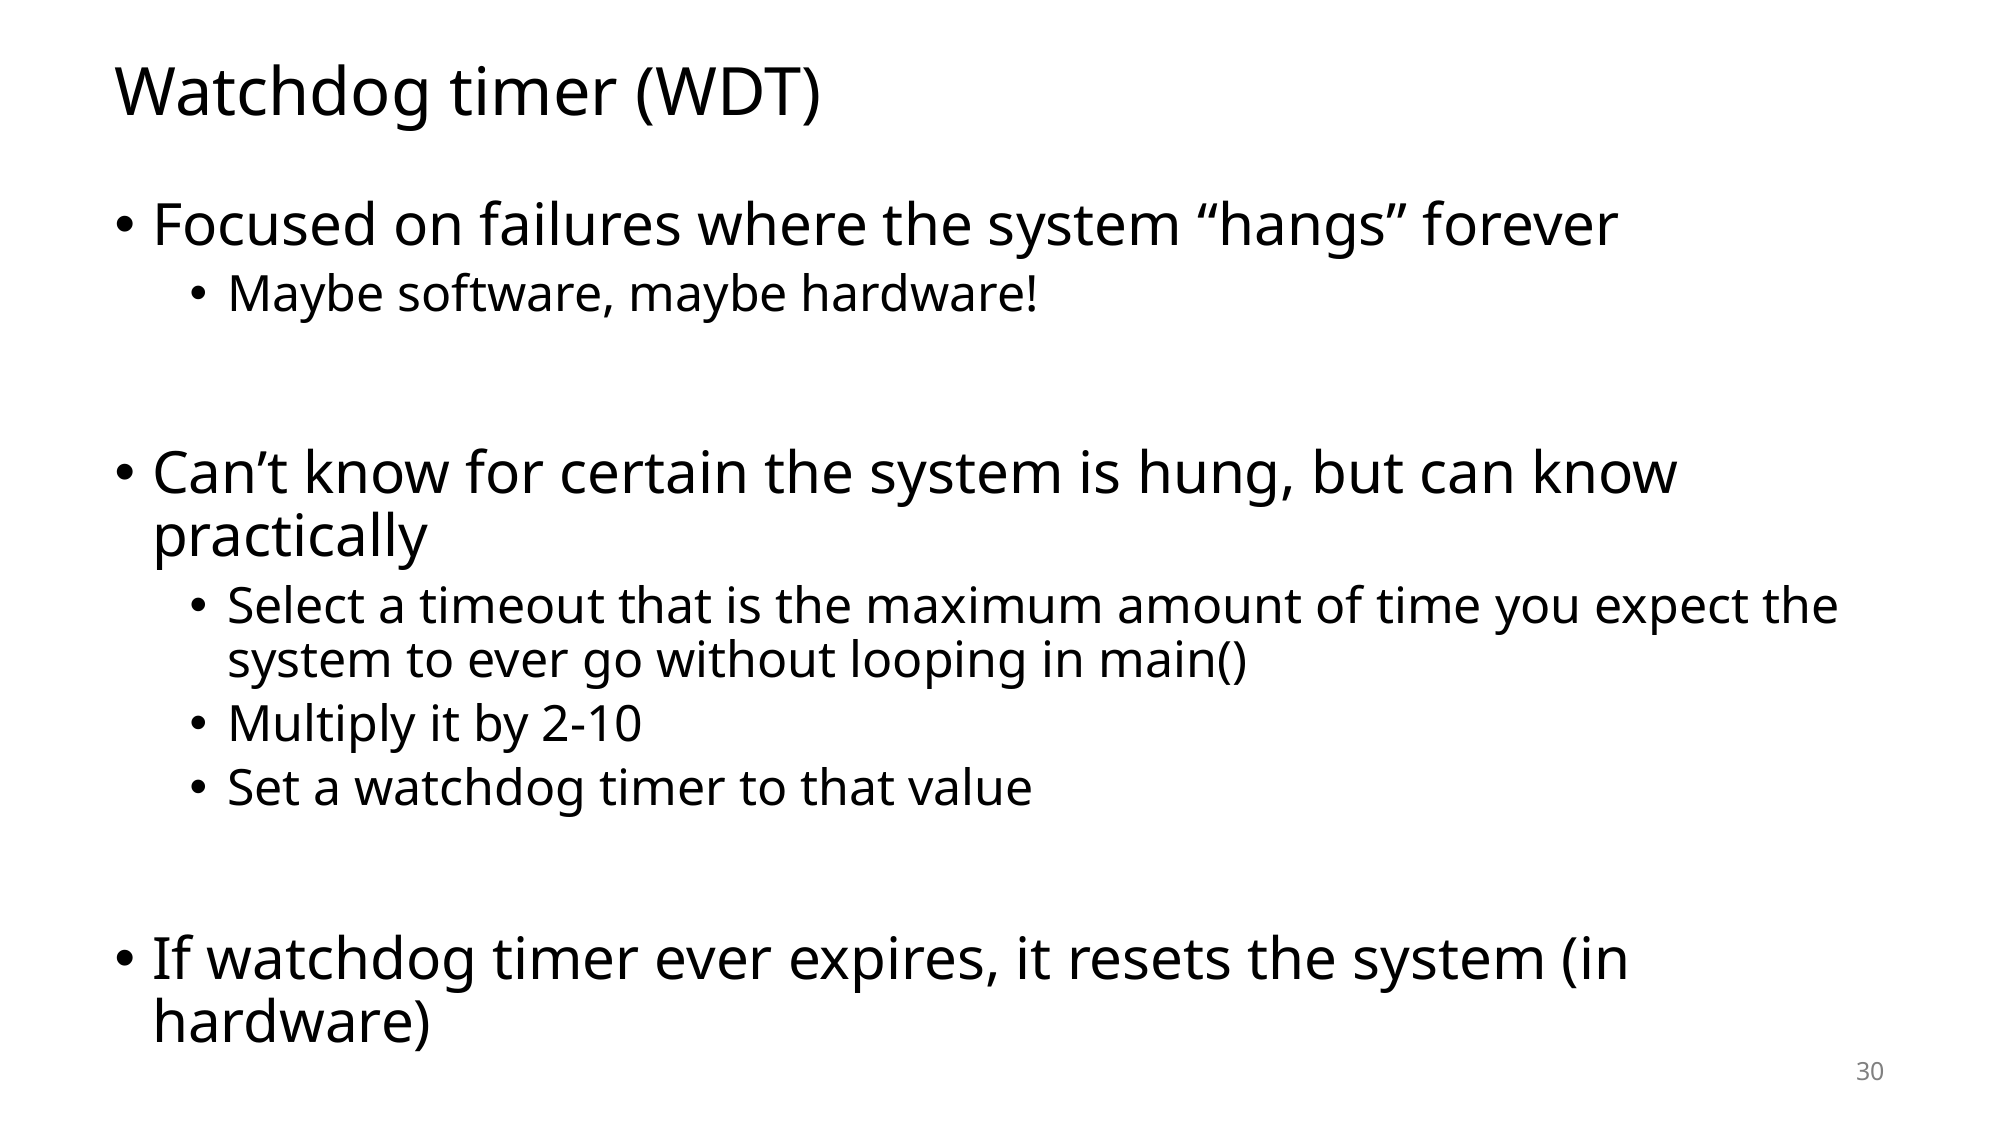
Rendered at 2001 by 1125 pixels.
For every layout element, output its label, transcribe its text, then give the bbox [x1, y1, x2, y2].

list Focused on failures where the system “hangs” forever Maybe software, maybe hardware! Can’t know for certain the system is hung, but can know practically Select a timeout that is the maximum amount of time you expect the system to ever go without looping in main() Multiply it by 2-10 Set a watchdog timer to that value If watchdog timer ever expires, it resets the system (in hardware) [99, 187, 1900, 1013]
title Watchdog timer (WDT) [99, 37, 1900, 150]
slide_number 30 [1749, 1042, 1900, 1103]
